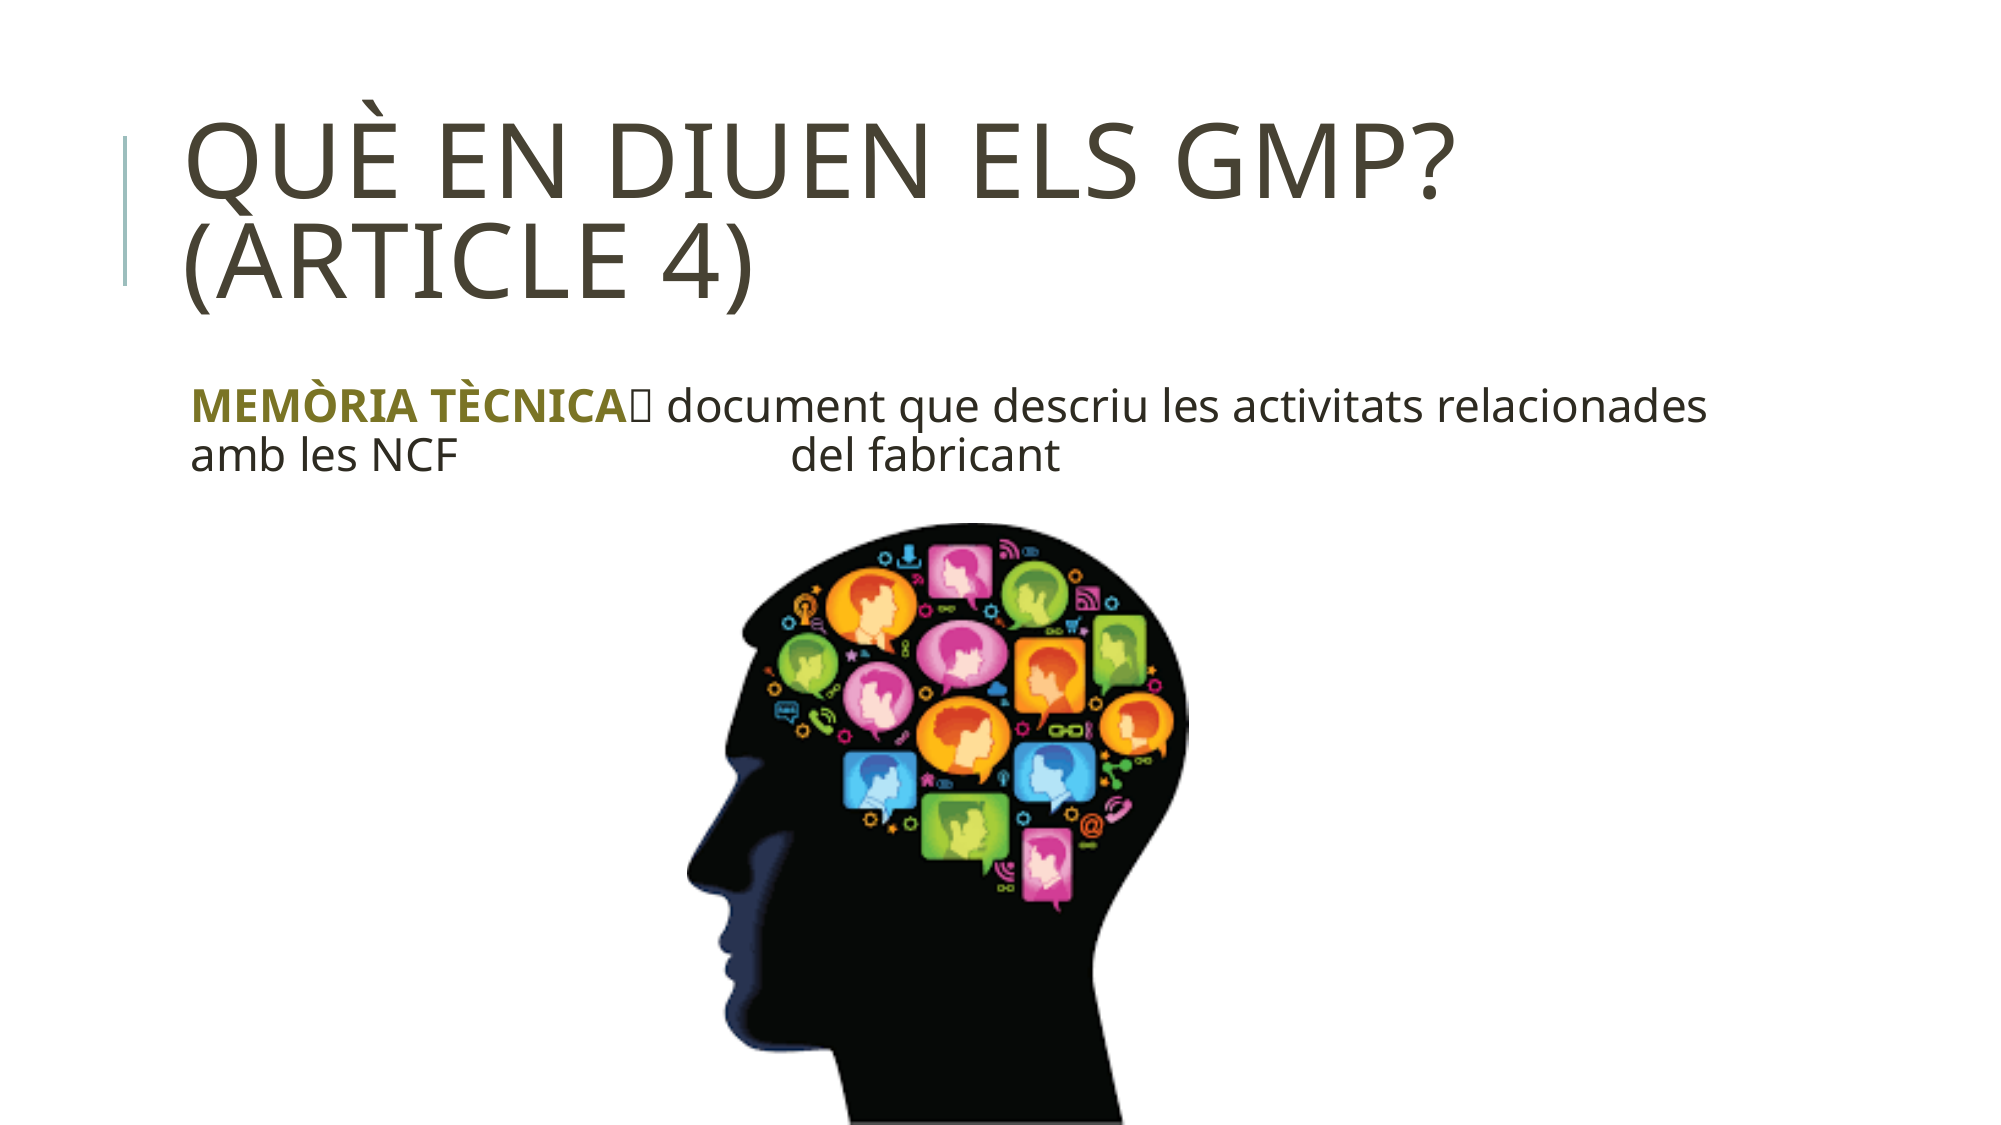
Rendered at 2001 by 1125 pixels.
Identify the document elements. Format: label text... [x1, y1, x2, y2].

picture [687, 523, 1189, 1125]
list MEMÒRIA TÈCNICA document que descriu les activitats relacionades amb les NCF del fabricant [168, 375, 1763, 1035]
title Què en diuen els GMP? (Article 4) [168, 96, 1763, 342]
